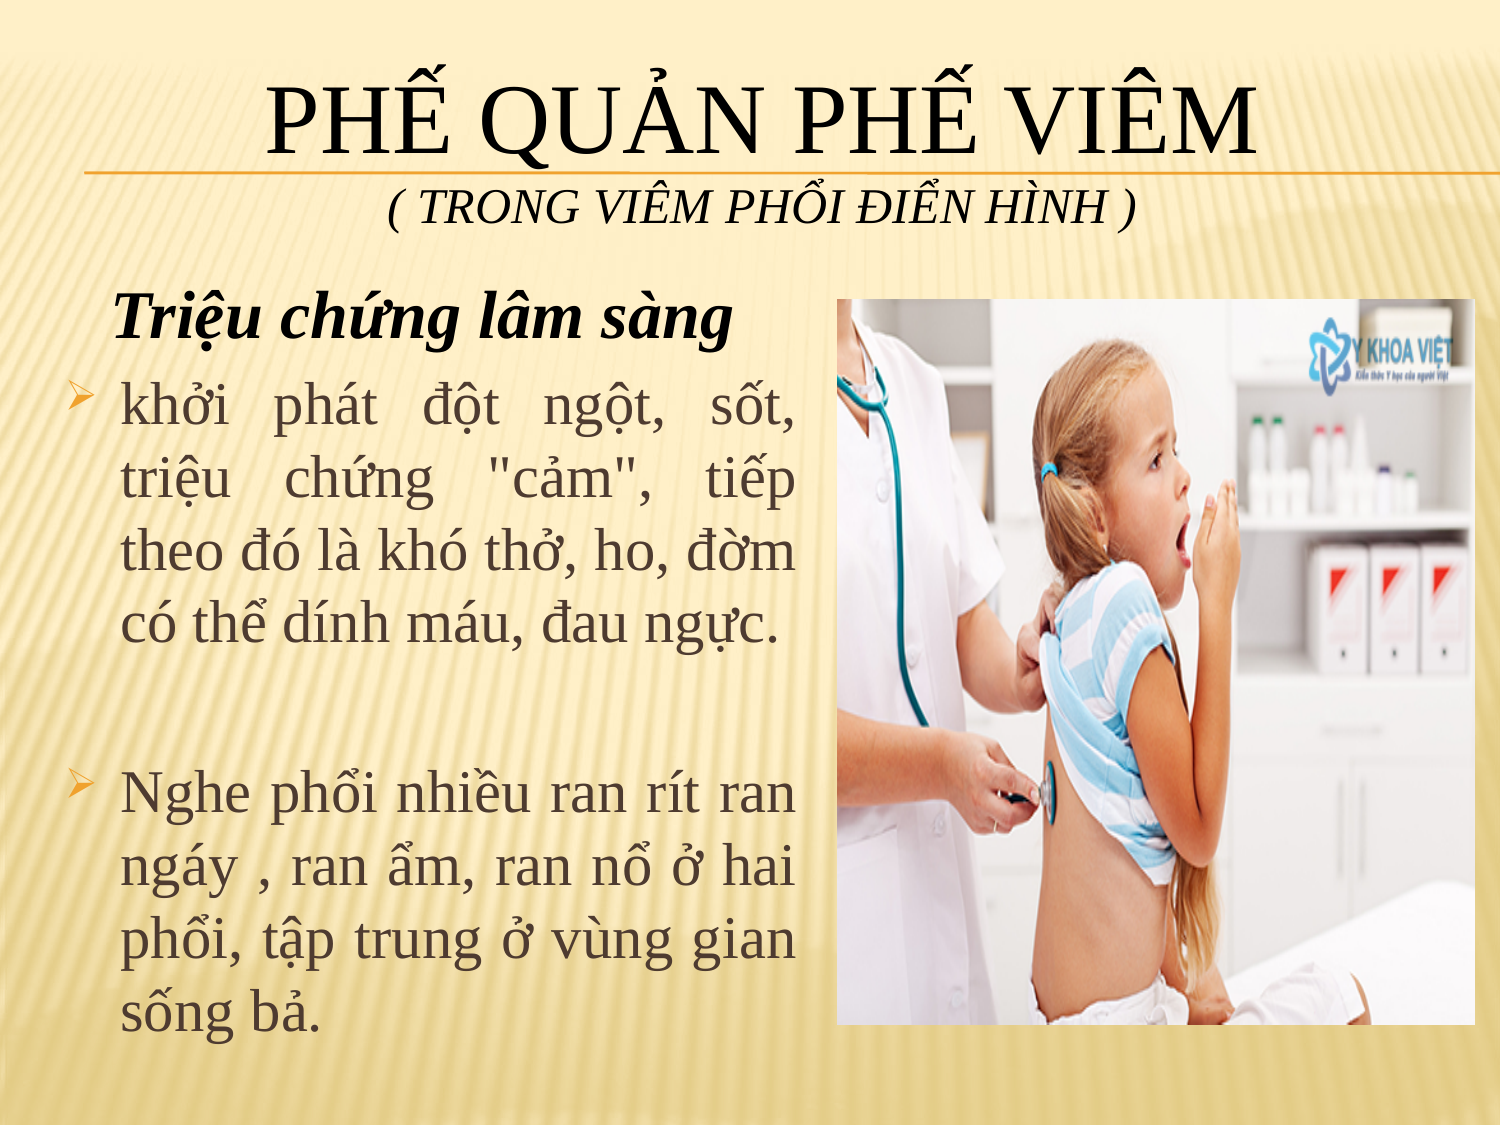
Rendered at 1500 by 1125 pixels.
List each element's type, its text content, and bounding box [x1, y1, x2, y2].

title Phế quản phế viêm ( trong viêm phổi điển hình ) [50, 75, 1475, 213]
picture [837, 299, 1476, 1026]
list Triệu chứng lâm sàng khởi phát đột ngột, sốt, triệu chứng "cảm", tiếp theo đó là khó thở, ho, đờm có thể dính máu, đau ngực. Nghe phổi nhiều ran rít ran ngáy , ran ẩm, ran nổ ở hai phổi, tập trung ở vùng gian sống bả. [50, 262, 813, 1063]
